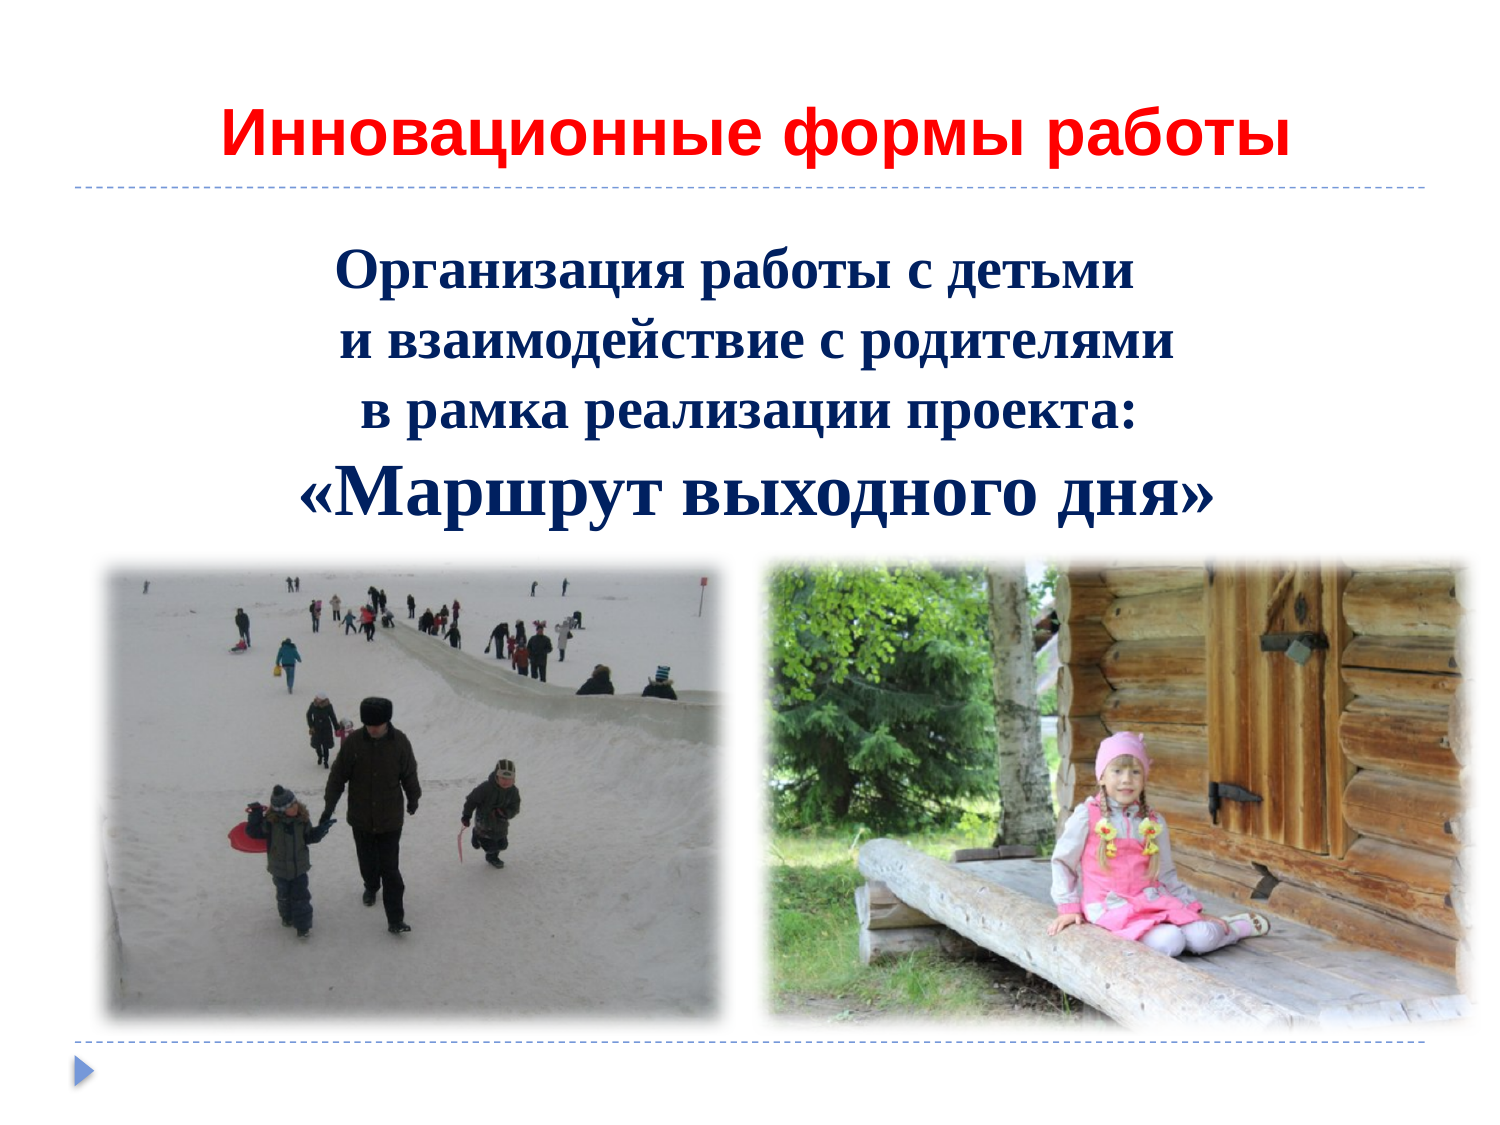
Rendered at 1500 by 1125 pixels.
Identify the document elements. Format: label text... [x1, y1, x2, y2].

title Инновационные формы работы [82, 58, 1432, 176]
picture [88, 550, 738, 1038]
list Организация работы с детьми и взаимодействие с родителями в рамка реализации проекта: «Маршрут выходного дня» [75, 222, 1395, 1006]
picture [752, 550, 1482, 1038]
